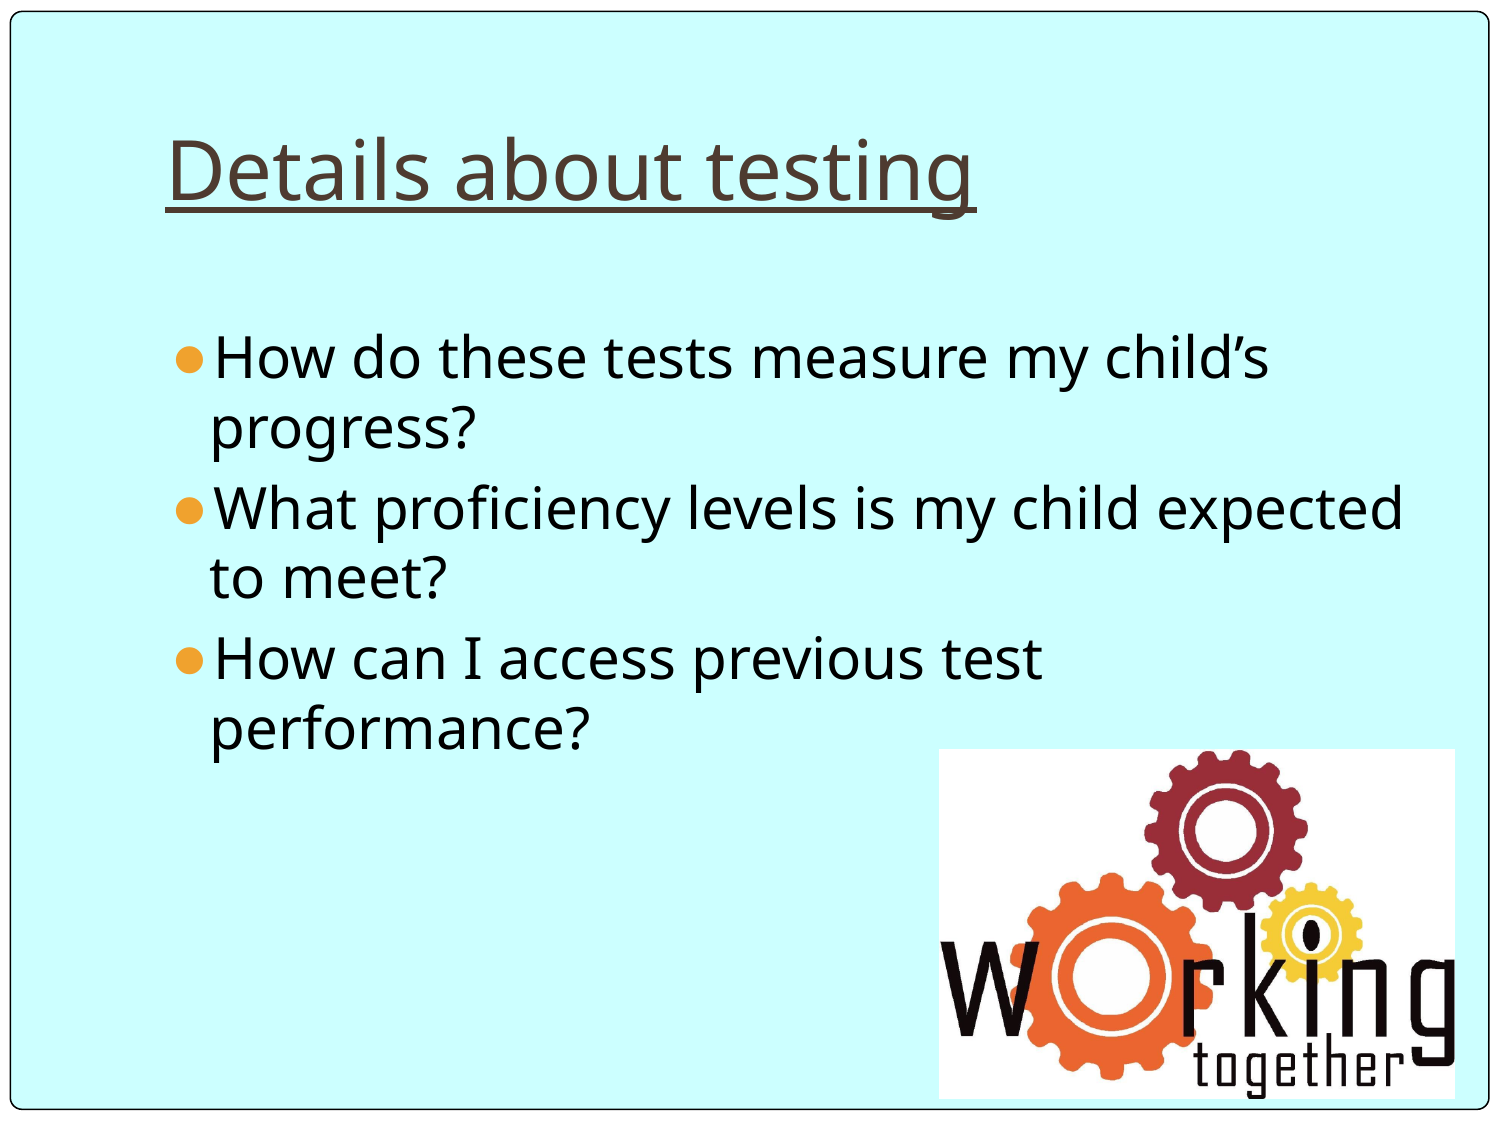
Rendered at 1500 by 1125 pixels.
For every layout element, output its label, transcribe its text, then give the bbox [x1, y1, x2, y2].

list How do these tests measure my child’s progress? What proficiency levels is my child expected to meet? How can I access previous test performance? [150, 237, 1425, 988]
title Details about testing [150, 45, 1425, 233]
picture [938, 748, 1455, 1099]
